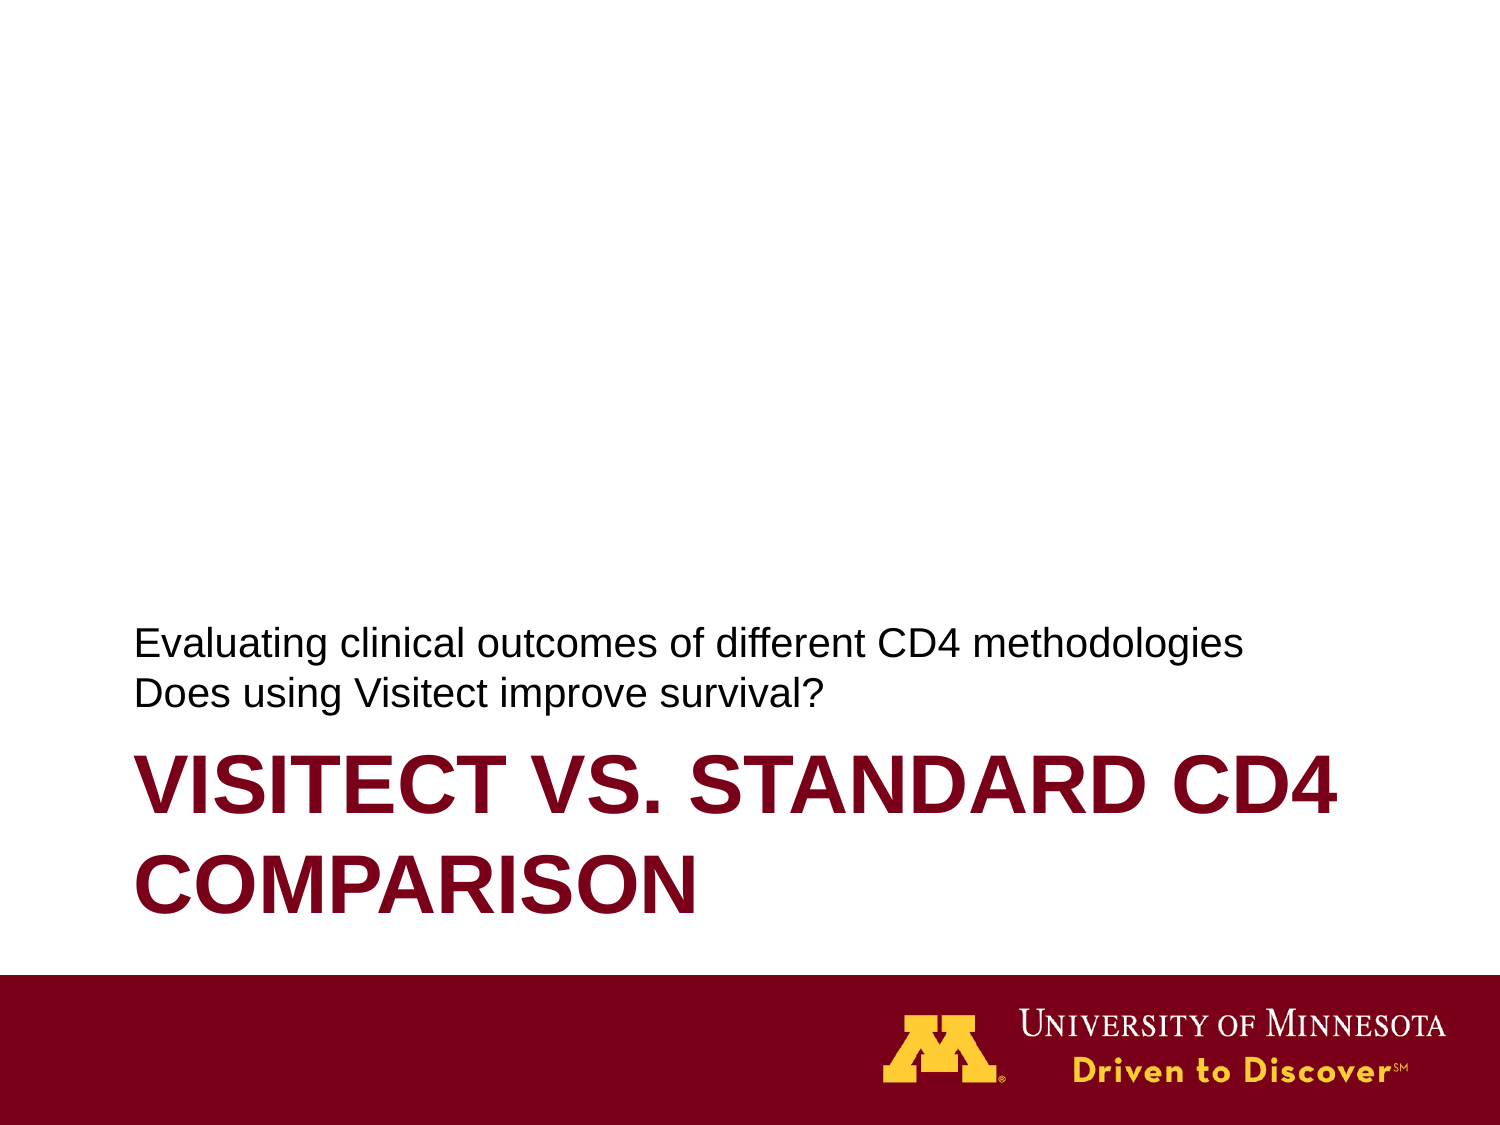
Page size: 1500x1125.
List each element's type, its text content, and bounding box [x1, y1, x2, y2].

title VISITECT VS. STANDARD CD4 COMPARISON [118, 723, 1394, 947]
picture [0, 975, 1500, 1125]
list Evaluating clinical outcomes of different CD4 methodologies Does using Visitect improve survival? [118, 476, 1394, 723]
